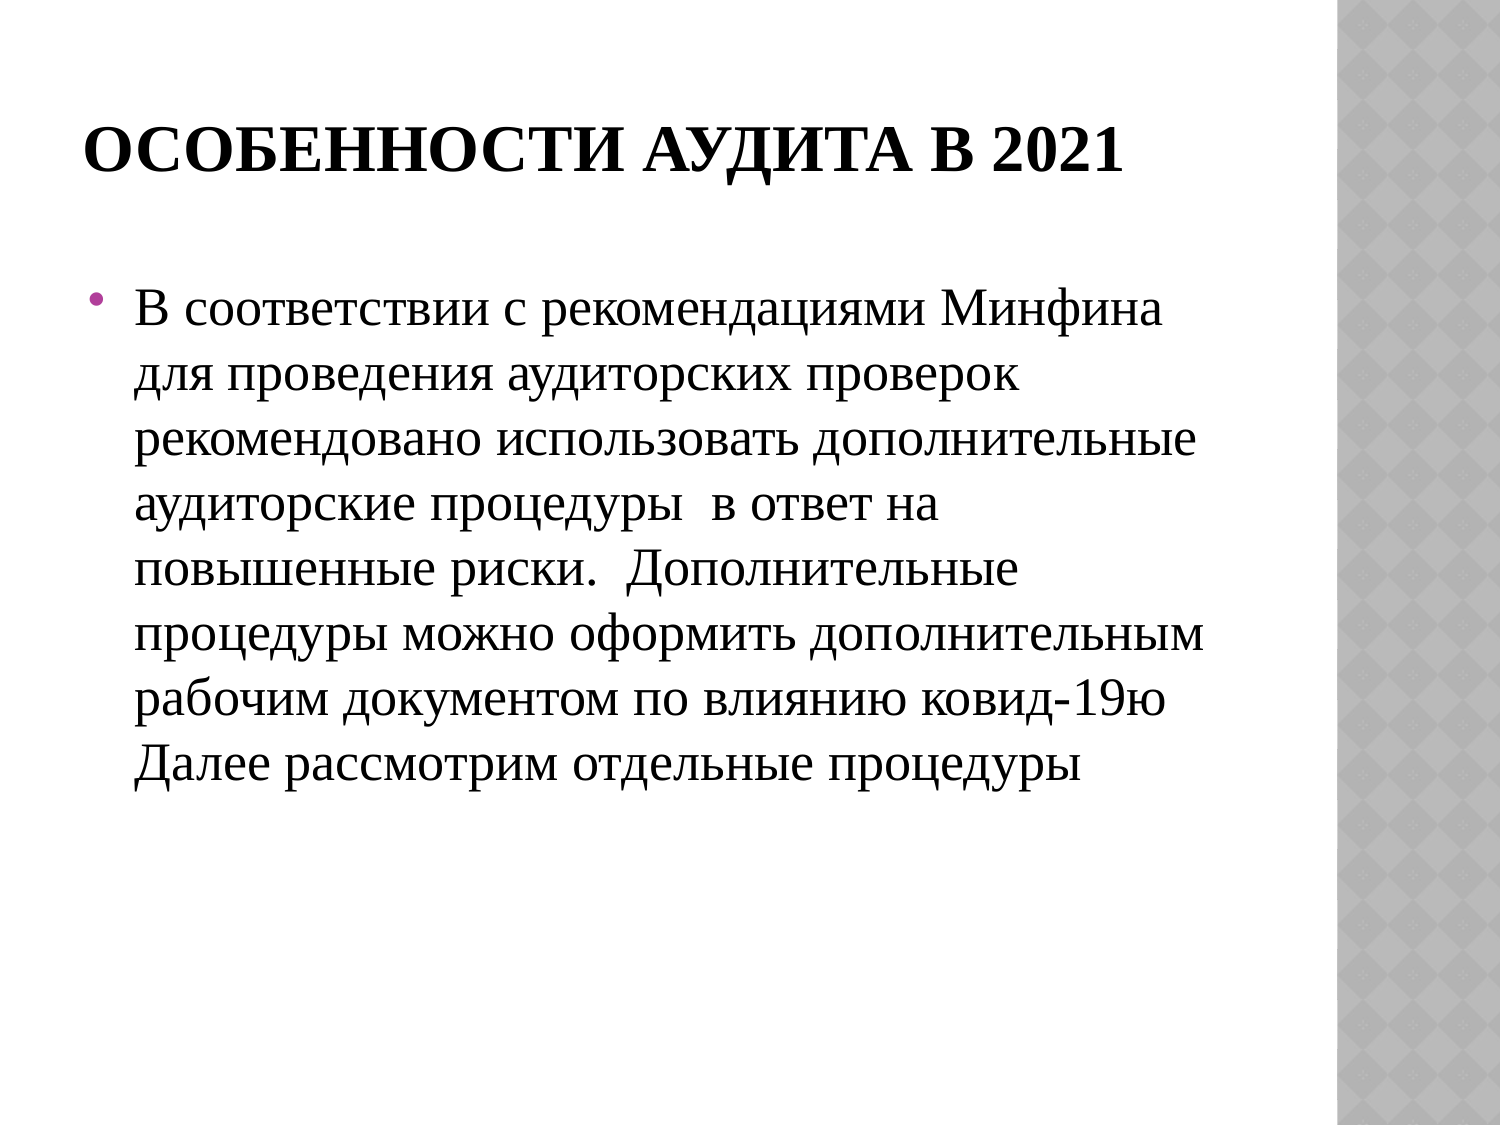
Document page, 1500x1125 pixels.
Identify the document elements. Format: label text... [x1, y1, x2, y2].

list В соответствии с рекомендациями Минфина для проведения аудиторских проверок рекомендовано использовать дополнительные аудиторские процедуры в ответ на повышенные риски. Дополнительные процедуры можно оформить дополнительным рабочим документом по влиянию ковид-19ю Далее рассмотрим отдельные процедуры [75, 264, 1263, 1059]
title Особенности аудита в 2021 [75, 45, 1425, 185]
